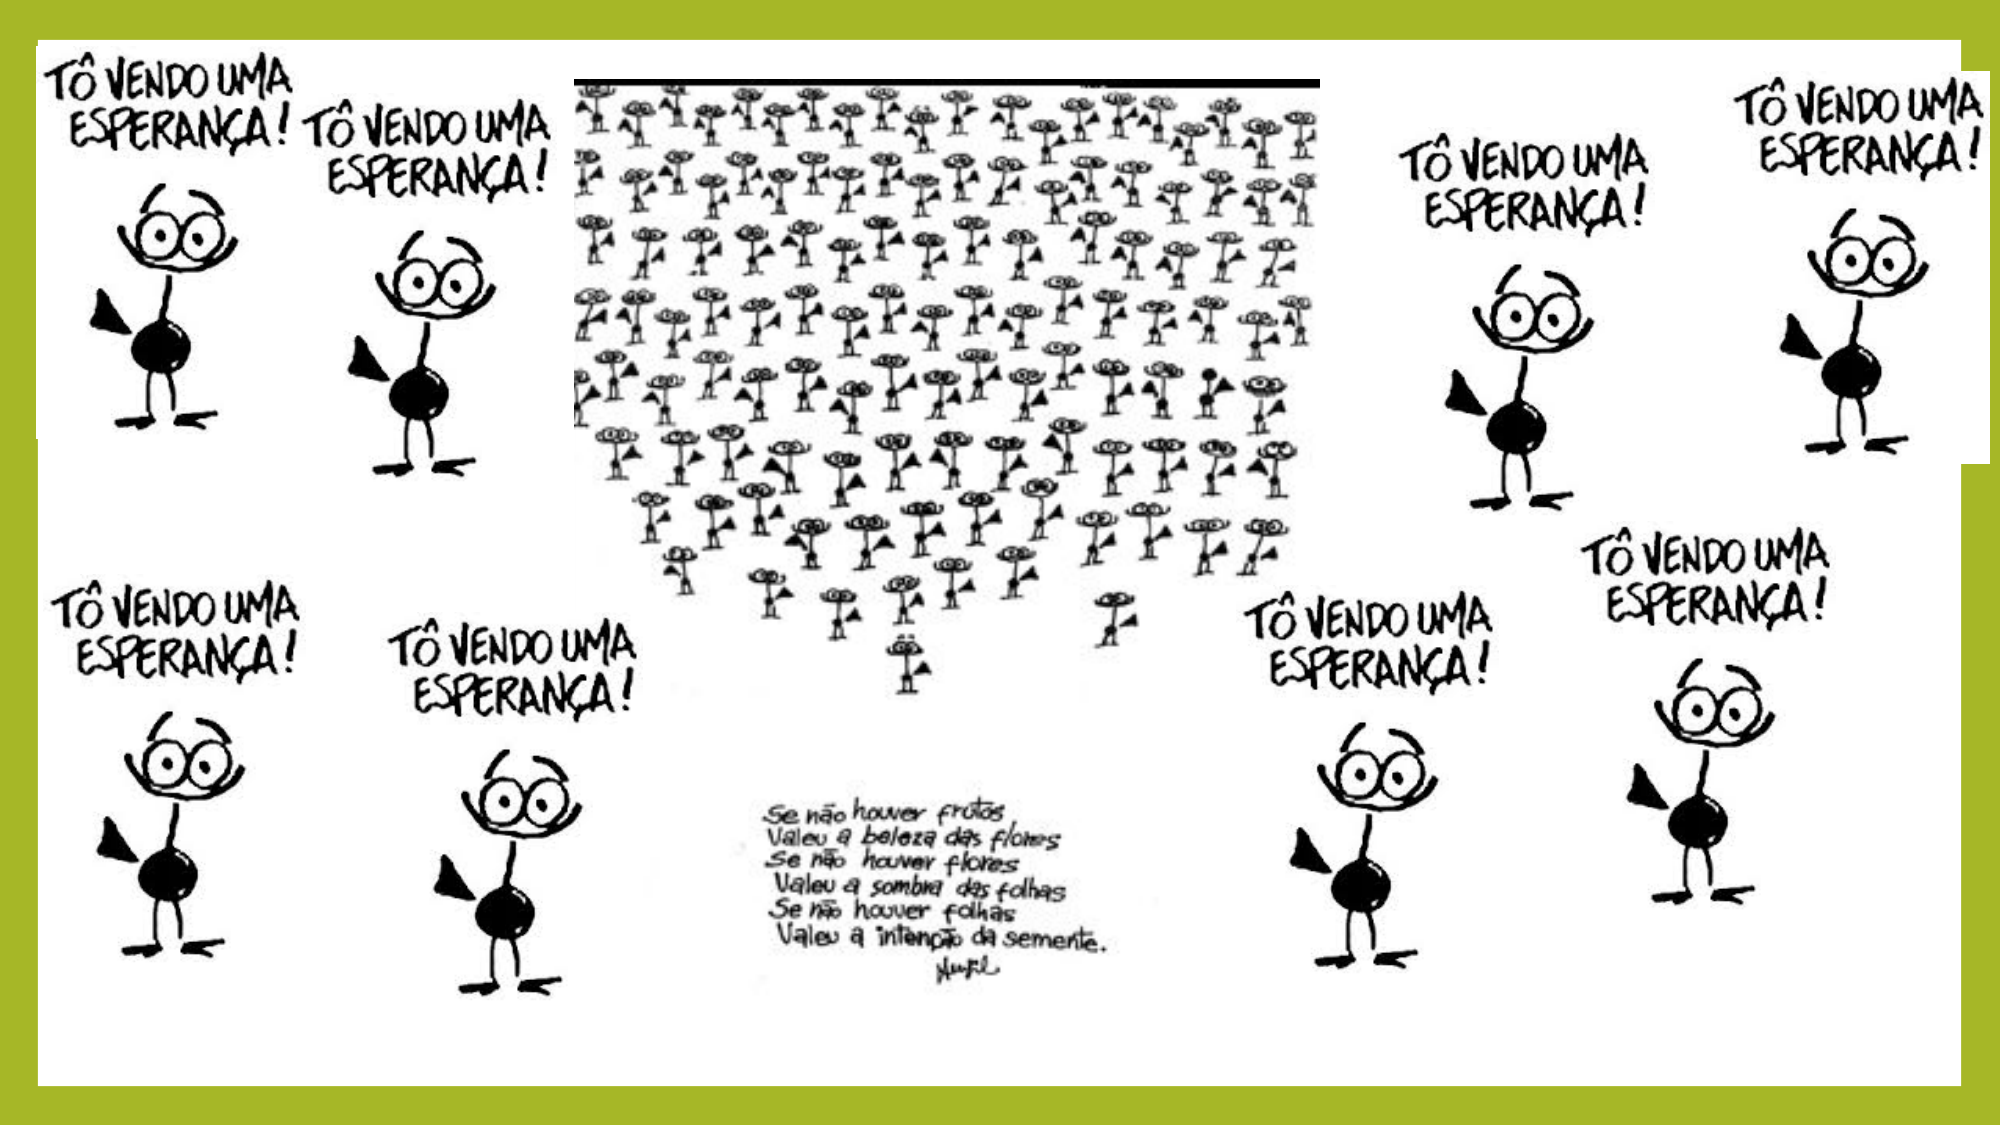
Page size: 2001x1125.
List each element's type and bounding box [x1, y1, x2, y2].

picture [35, 46, 557, 486]
picture [43, 574, 306, 968]
picture [1573, 521, 1836, 914]
picture [1726, 71, 1990, 465]
picture [1391, 127, 1655, 520]
picture [379, 79, 1500, 1005]
